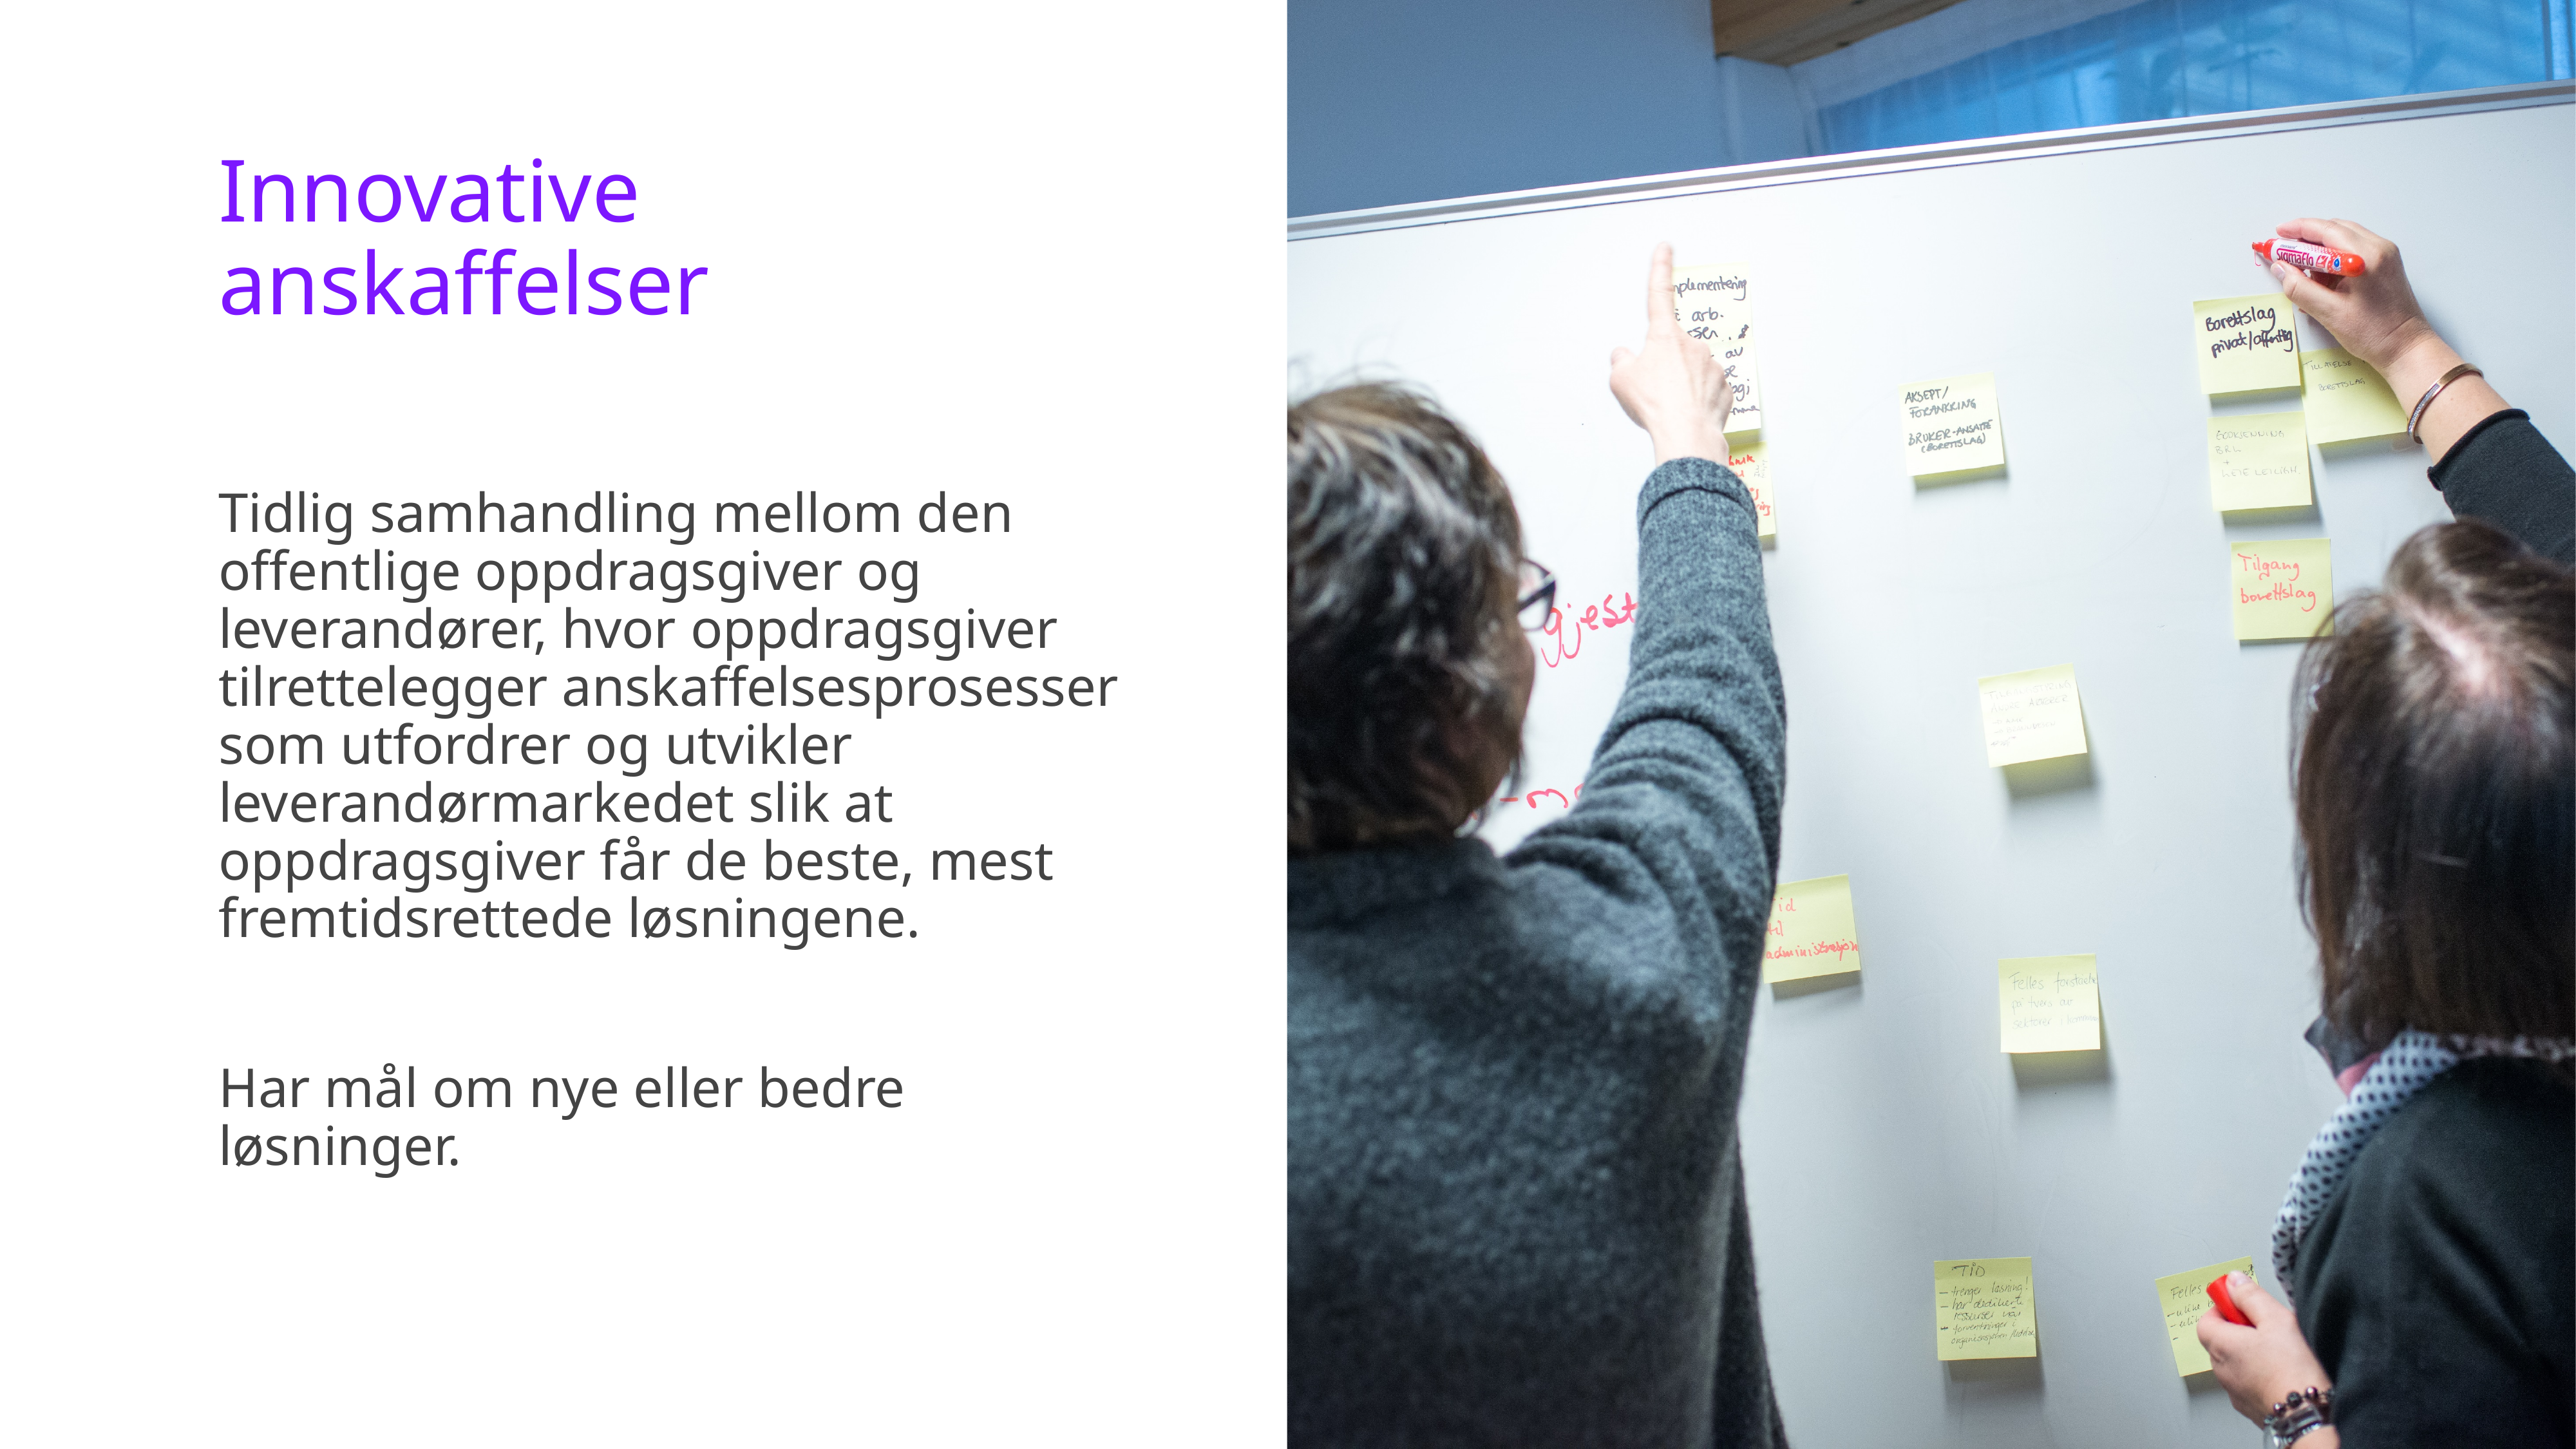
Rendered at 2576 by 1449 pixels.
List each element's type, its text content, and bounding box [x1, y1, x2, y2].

list Tidlig samhandling mellom den offentlige oppdragsgiver og leverandører, hvor oppdragsgiver tilrettelegger anskaffelsesprosesser som utfordrer og utvikler leverandørmarkedet slik at oppdragsgiver får de beste, mest fremtidsrettede løsningene. Har mål om nye eller bedre løsninger. [218, 486, 1141, 1335]
title Innovative anskaffelser [218, 93, 1056, 334]
picture [1287, 0, 2576, 1449]
